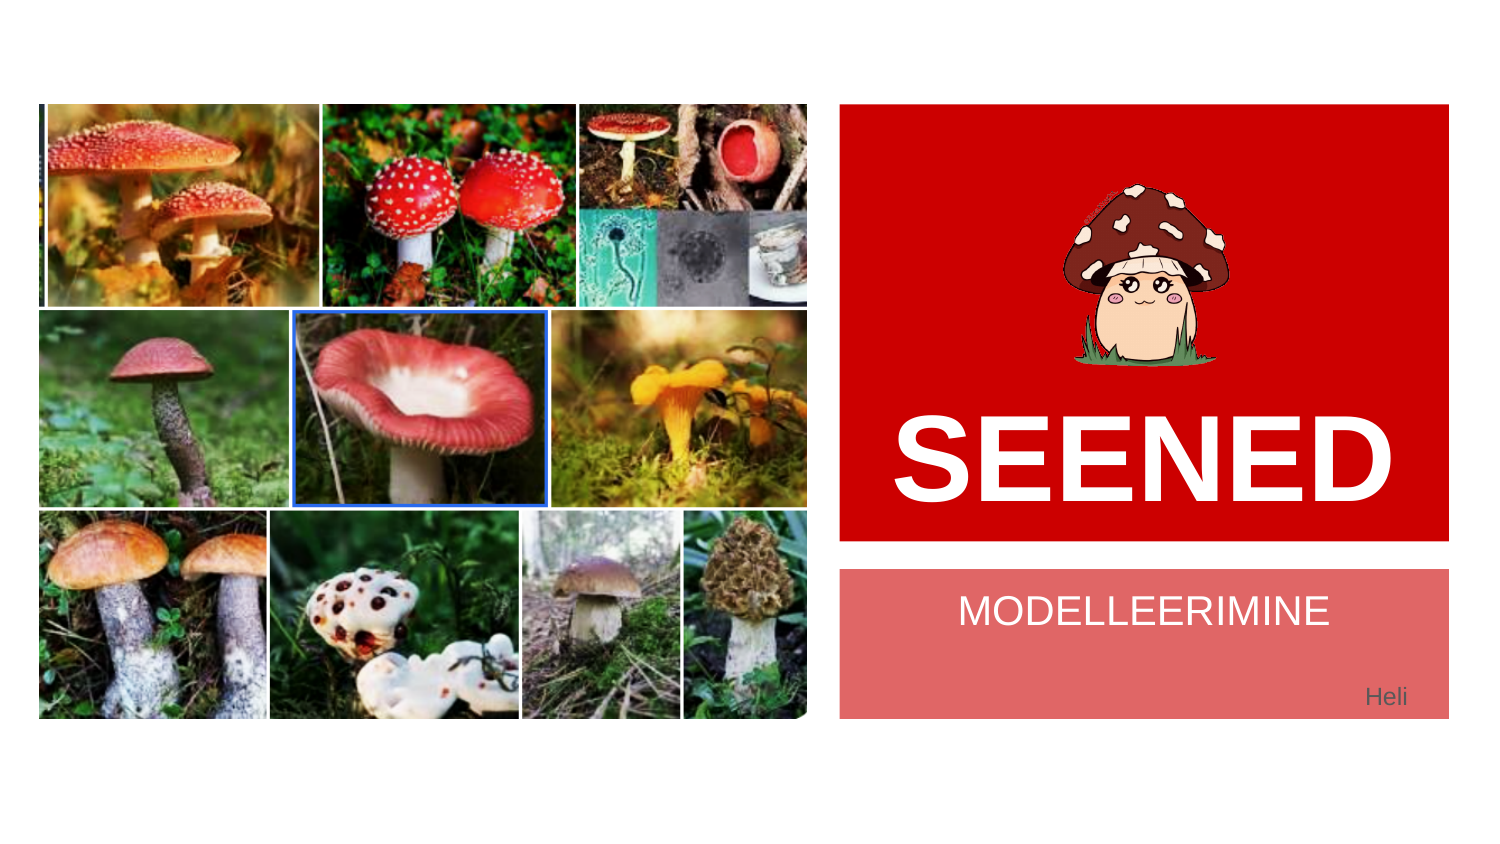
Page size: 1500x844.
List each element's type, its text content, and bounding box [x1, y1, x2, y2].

subtitle MODELLEERIMINE [839, 569, 1449, 719]
text_box Heli [1350, 665, 1437, 714]
title SEENED [839, 104, 1449, 542]
picture [1048, 176, 1240, 368]
picture [39, 104, 807, 720]
